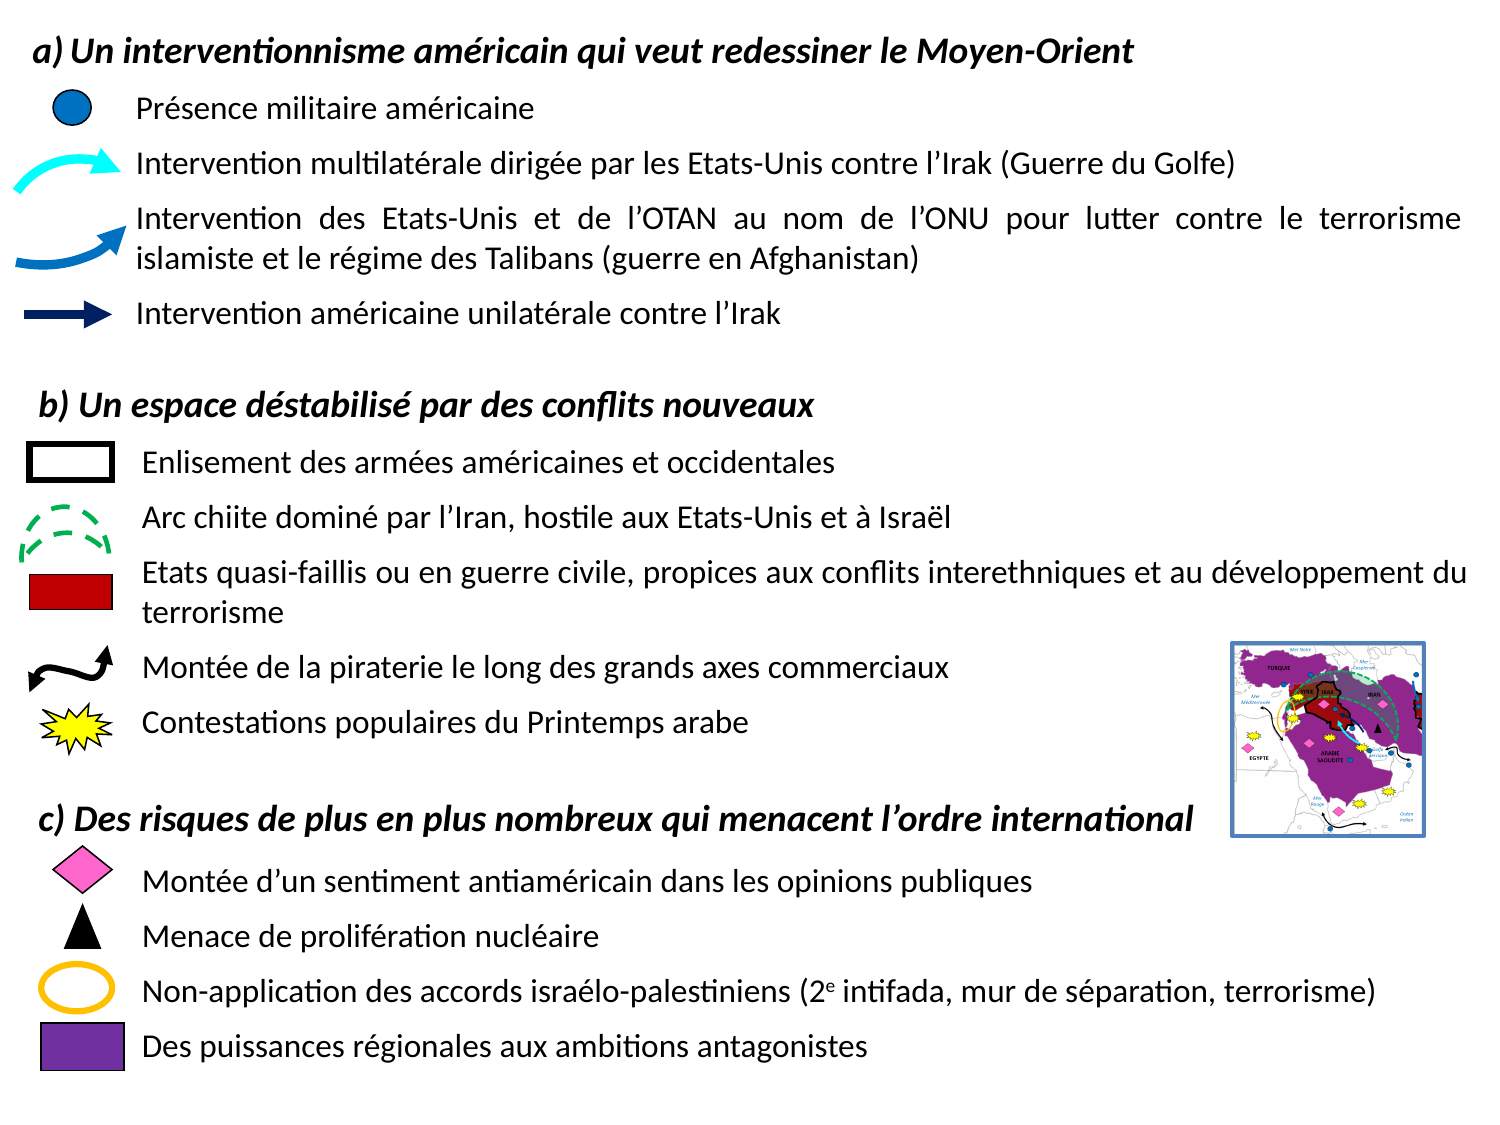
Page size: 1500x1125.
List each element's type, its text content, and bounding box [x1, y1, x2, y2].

text_box [53, 90, 92, 126]
text_box [41, 1023, 124, 1071]
text_box [53, 845, 113, 894]
text_box [46, 158, 121, 205]
text_box c) Des risques de plus en plus nombreux qui menacent l’ordre international Montée d’un sentiment antiaméricain dans les opinions publiques Menace de prolifération nucléaire Non-application des accords israélo-palestiniens (2e intifada, mur de séparation, terrorisme) Des puissances régionales aux ambitions antagonistes [23, 786, 1483, 1072]
text_box [29, 574, 113, 610]
text_box [28, 645, 112, 693]
text_box Un interventionnisme américain qui veut redessiner le Moyen-Orient Présence militaire américaine Intervention multilatérale dirigée par les Etats-Unis contre l’Irak (Guerre du Golfe) Intervention des Etats-Unis et de l’OTAN au nom de l’ONU pour lutter contre le terrorisme islamiste et le régime des Talibans (guerre en Afghanistan) Intervention américaine unilatérale contre l’Irak [17, 19, 1477, 339]
text_box [21, 506, 110, 563]
text_box [29, 444, 113, 480]
text_box b) Un espace déstabilisé par des conflits nouveaux Enlisement des armées américaines et occidentales Arc chiite dominé par l’Iran, hostile aux Etats-Unis et à Israël Etats quasi-faillis ou en guerre civile, propices aux conflits interethniques et au développement du terrorisme Montée de la piraterie le long des grands axes commerciaux Contestations populaires du Printemps arabe [23, 372, 1483, 747]
text_box [15, 148, 127, 266]
text_box [64, 905, 101, 949]
picture [1233, 644, 1422, 835]
text_box [41, 964, 113, 1012]
text_box [41, 704, 113, 754]
